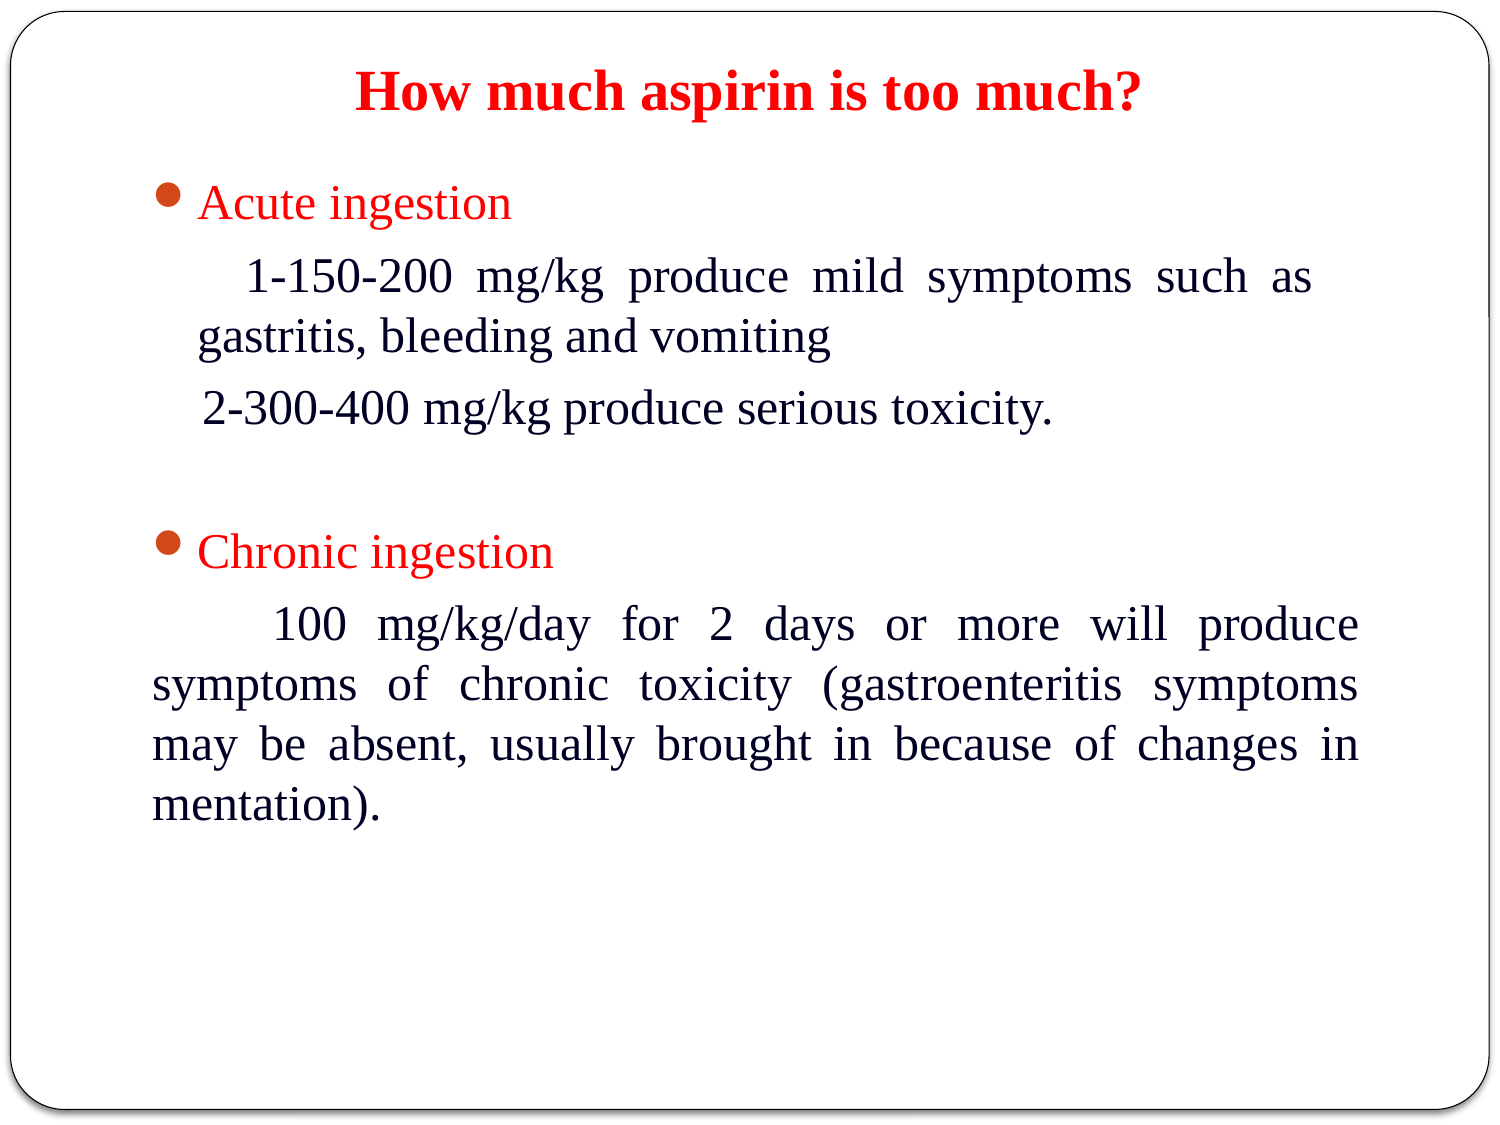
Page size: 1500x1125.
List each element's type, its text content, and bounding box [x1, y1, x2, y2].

list Acute ingestion 1-150-200 mg/kg produce mild symptoms such as gastritis, bleeding and vomiting 2-300-400 mg/kg produce serious toxicity. Chronic ingestion 100 mg/kg/day for 2 days or more will produce symptoms of chronic toxicity (gastroenteritis symptoms may be absent, usually brought in because of changes in mentation). [137, 162, 1375, 988]
title How much aspirin is too much? [75, 24, 1425, 138]
